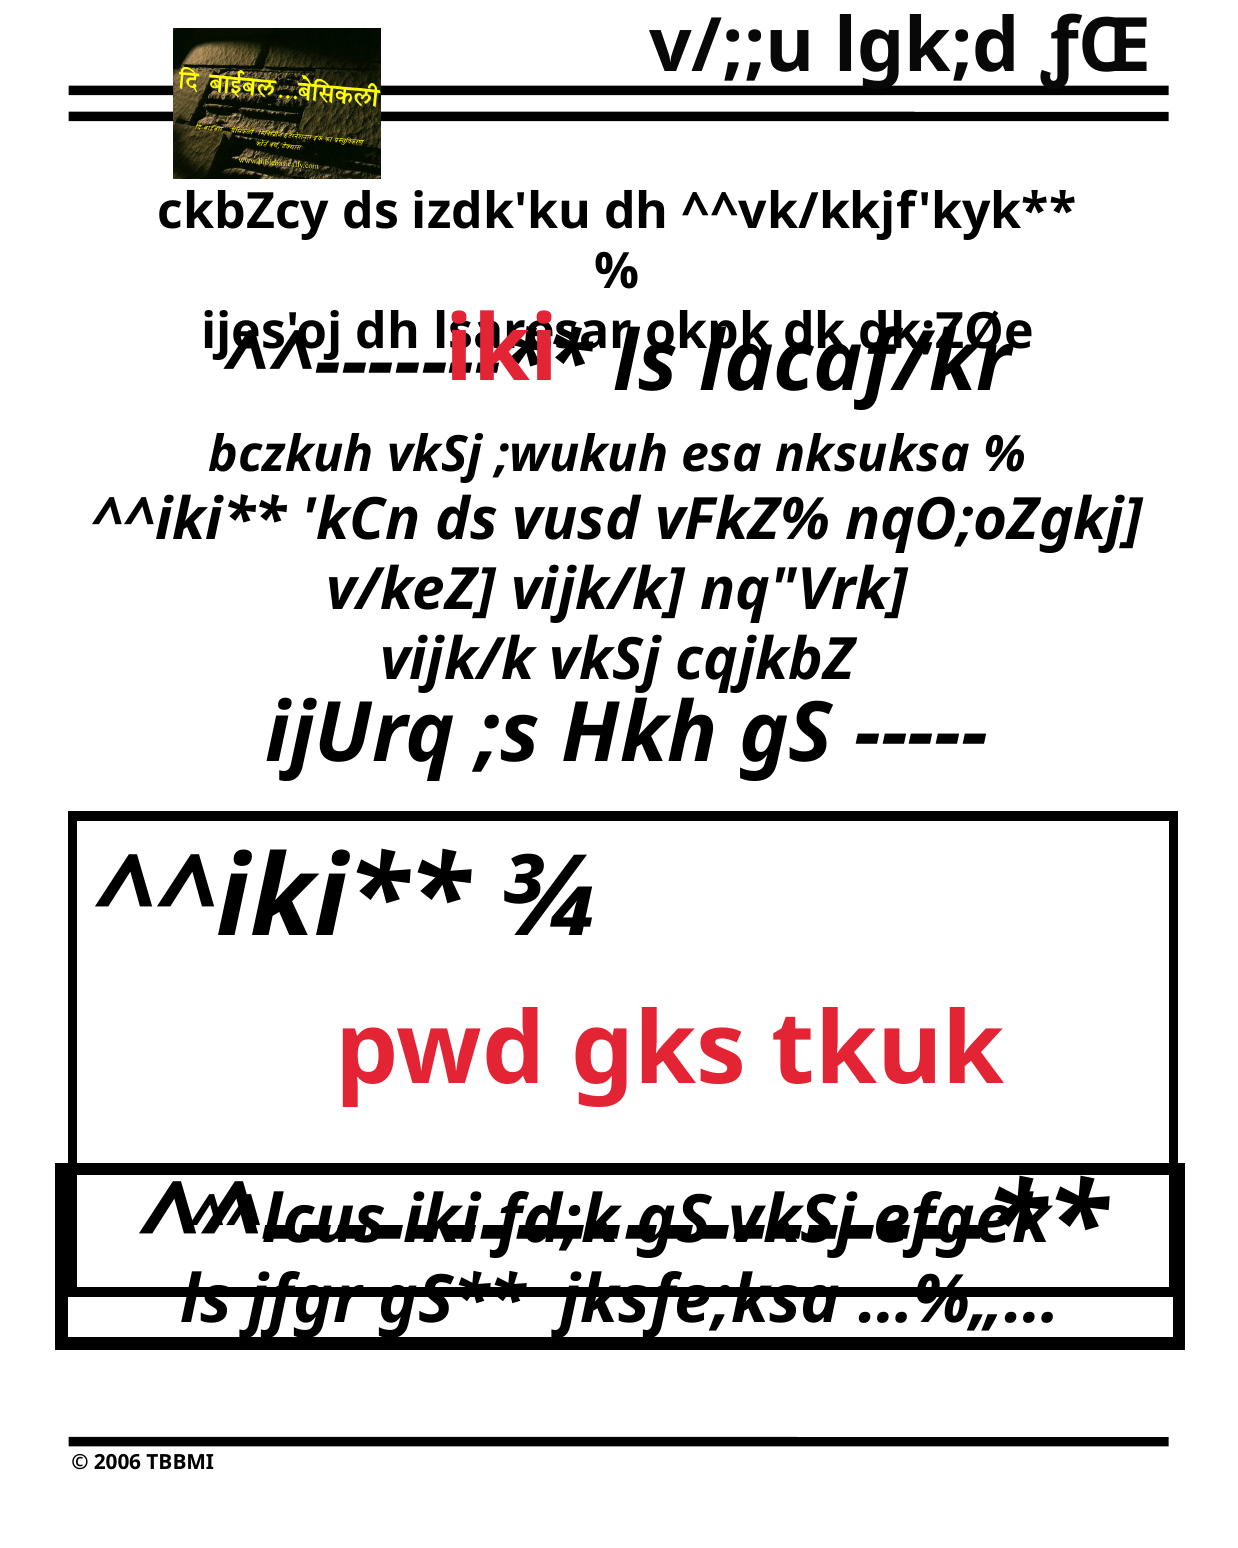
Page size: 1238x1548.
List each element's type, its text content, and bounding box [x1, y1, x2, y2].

text_box 10 [1054, 14, 1179, 80]
text_box ^^lcus iki fd;k gS vkSj efgek ls jfgr gS** jksfe;ksa …%„… [61, 1168, 1179, 1344]
text_box ^^-------** ls lacaf/kr [37, 299, 1198, 413]
text_box bczkuh vkSj ;wukuh esa nksuksa % ^^iki** 'kCn ds vusd vFkZ% nqO;oZgkj] v/keZ] vijk/k] nq"Vrk] vijk/k vkSj cqjkbZ [37, 413, 1198, 699]
text_box ijUrq ;s Hkh gS ----- [127, 671, 1127, 786]
text_box iki [445, 288, 559, 399]
text_box v/;;u lgk;d ƒŒ [634, 6, 1175, 77]
picture [173, 28, 382, 179]
text_box ckbZcy ds izdk'ku dh ^^vk/kkjf'kyk** % ijes'oj dh lsaresar okpk dk dk;ZØe [131, 171, 1104, 367]
text_box pwd gks tkuk [335, 983, 1006, 1104]
text_box ^^iki** ¾ ^^--------------------** [72, 815, 1174, 1292]
